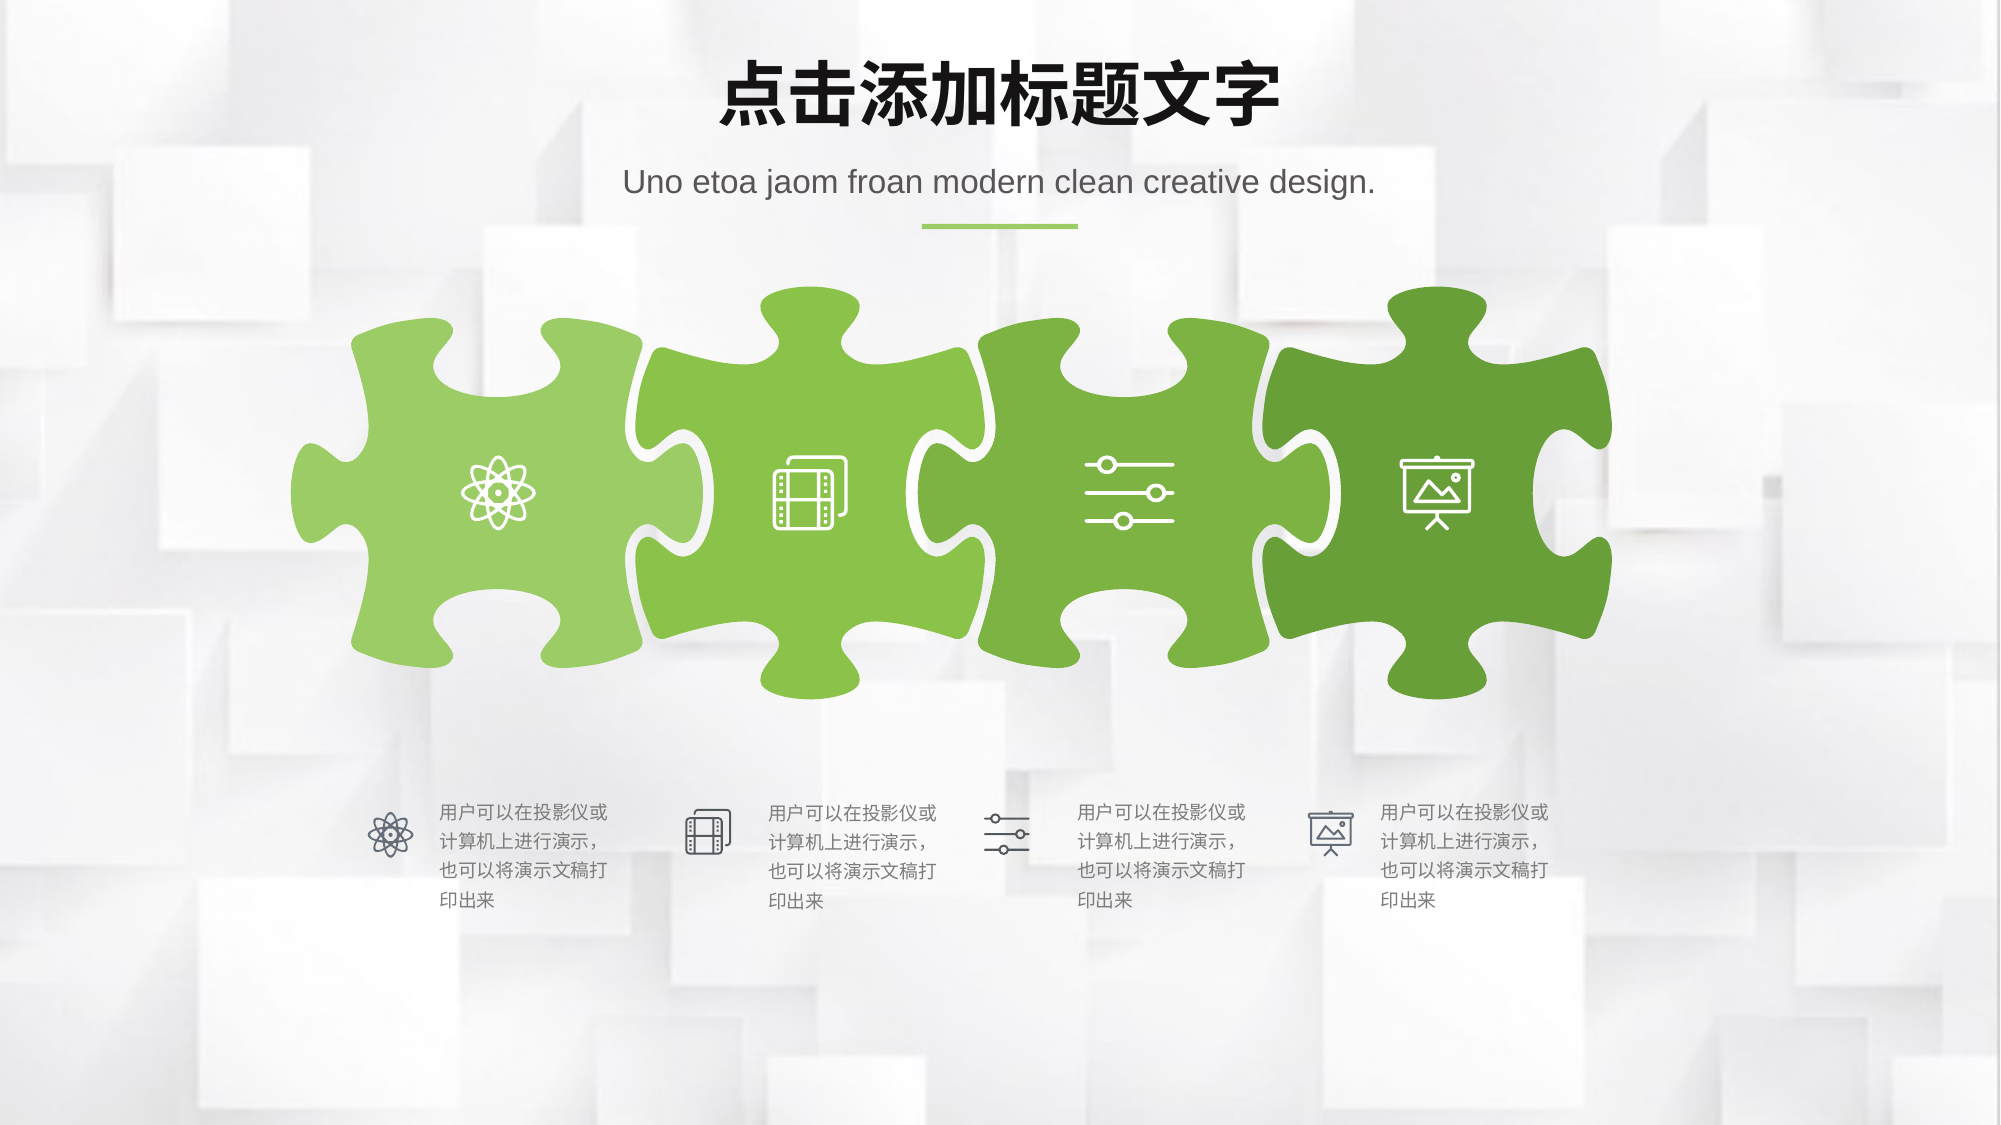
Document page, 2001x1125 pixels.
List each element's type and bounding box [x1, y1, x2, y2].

text_box [685, 787, 955, 892]
text_box [983, 786, 1264, 891]
text_box [103, 62, 1897, 230]
text_box [290, 286, 1613, 700]
picture [0, 0, 2001, 1125]
text_box [367, 786, 627, 891]
text_box [1307, 786, 1567, 891]
